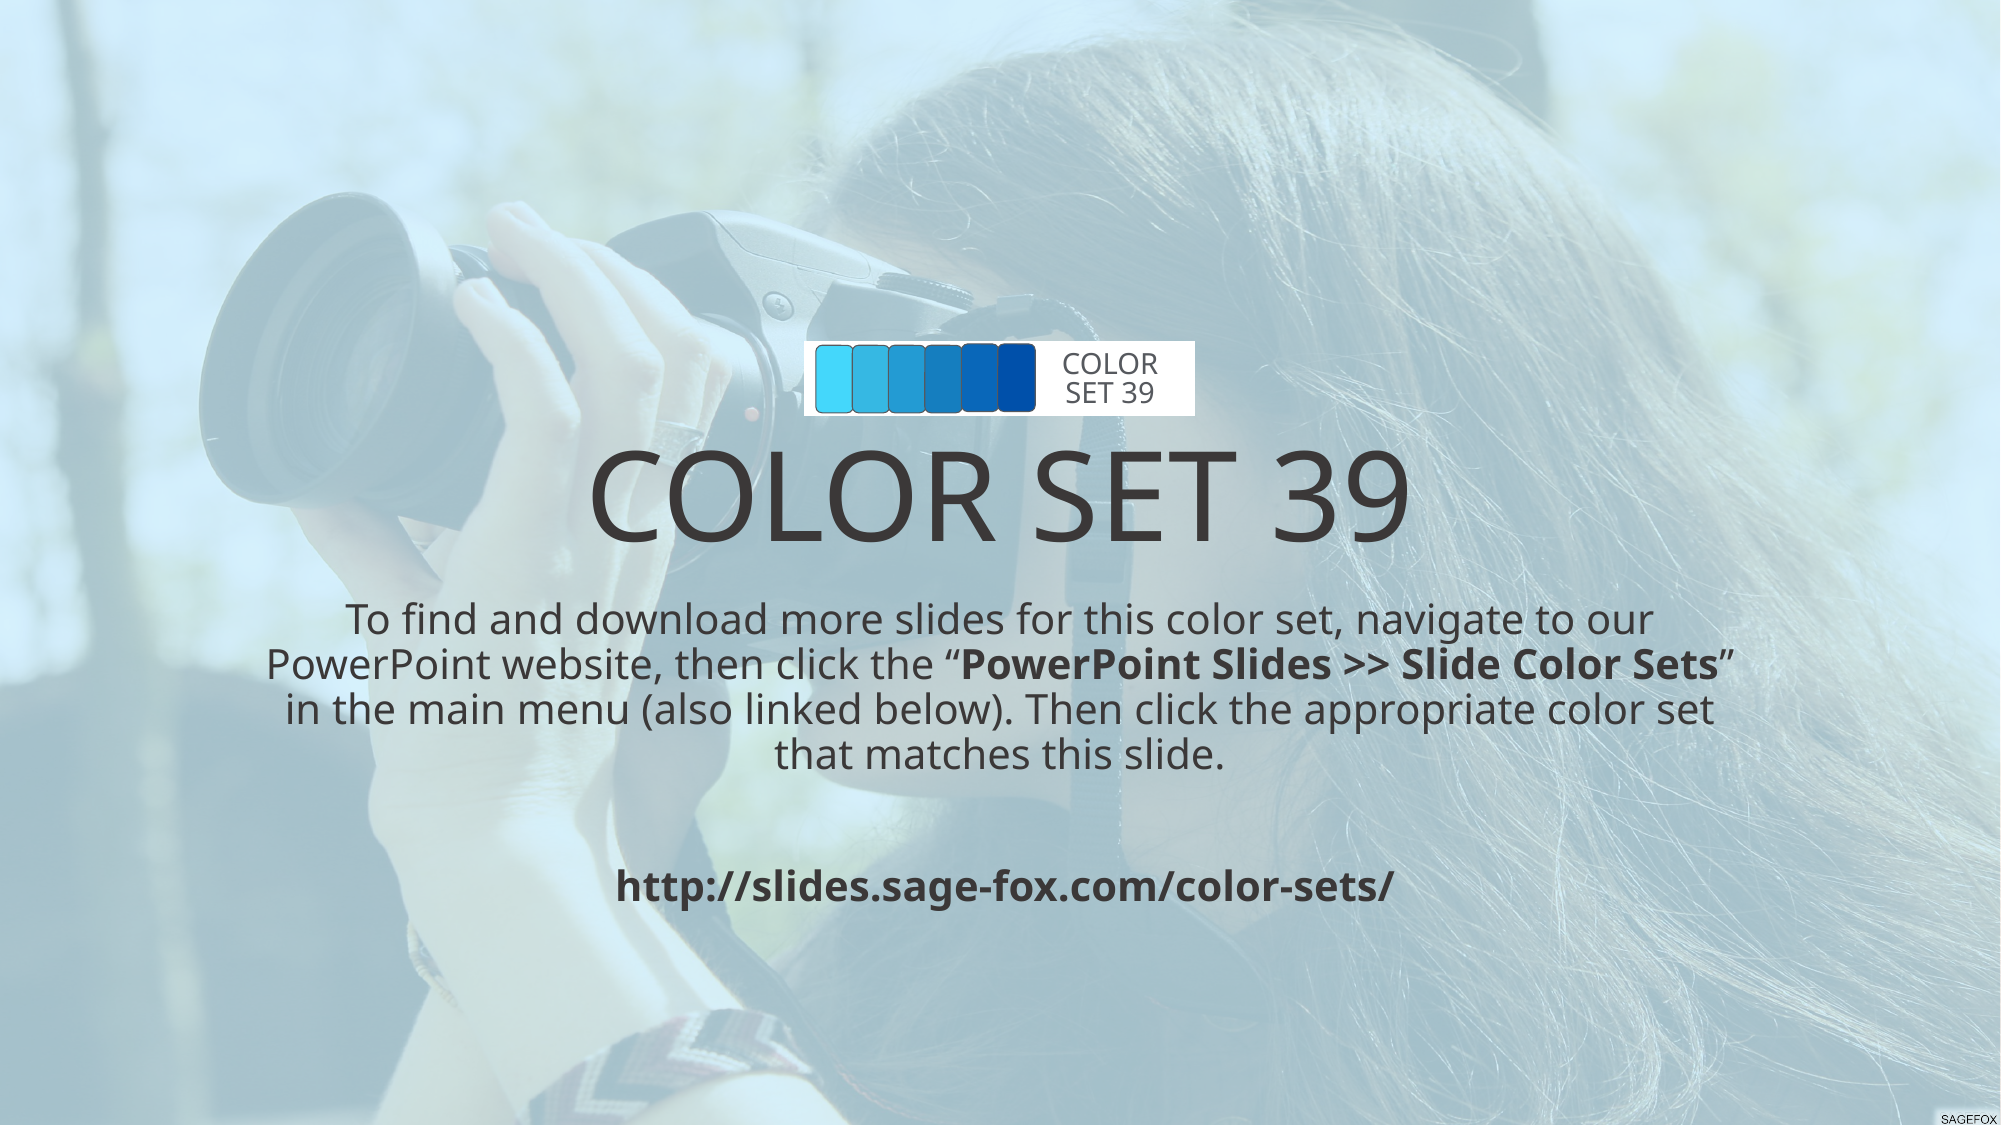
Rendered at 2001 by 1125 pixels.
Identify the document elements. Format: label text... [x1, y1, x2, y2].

subtitle To find and download more slides for this color set, navigate to our PowerPoint website, then click the “PowerPoint Slides >> Slide Color Sets” in the main menu (also linked below). Then click the appropriate color set that matches this slide. http://slides.sage-fox.com/color-sets/ [249, 590, 1750, 863]
picture [1938, 1114, 1999, 1125]
title COLOR SET 39 [249, 184, 1750, 576]
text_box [804, 341, 1195, 418]
